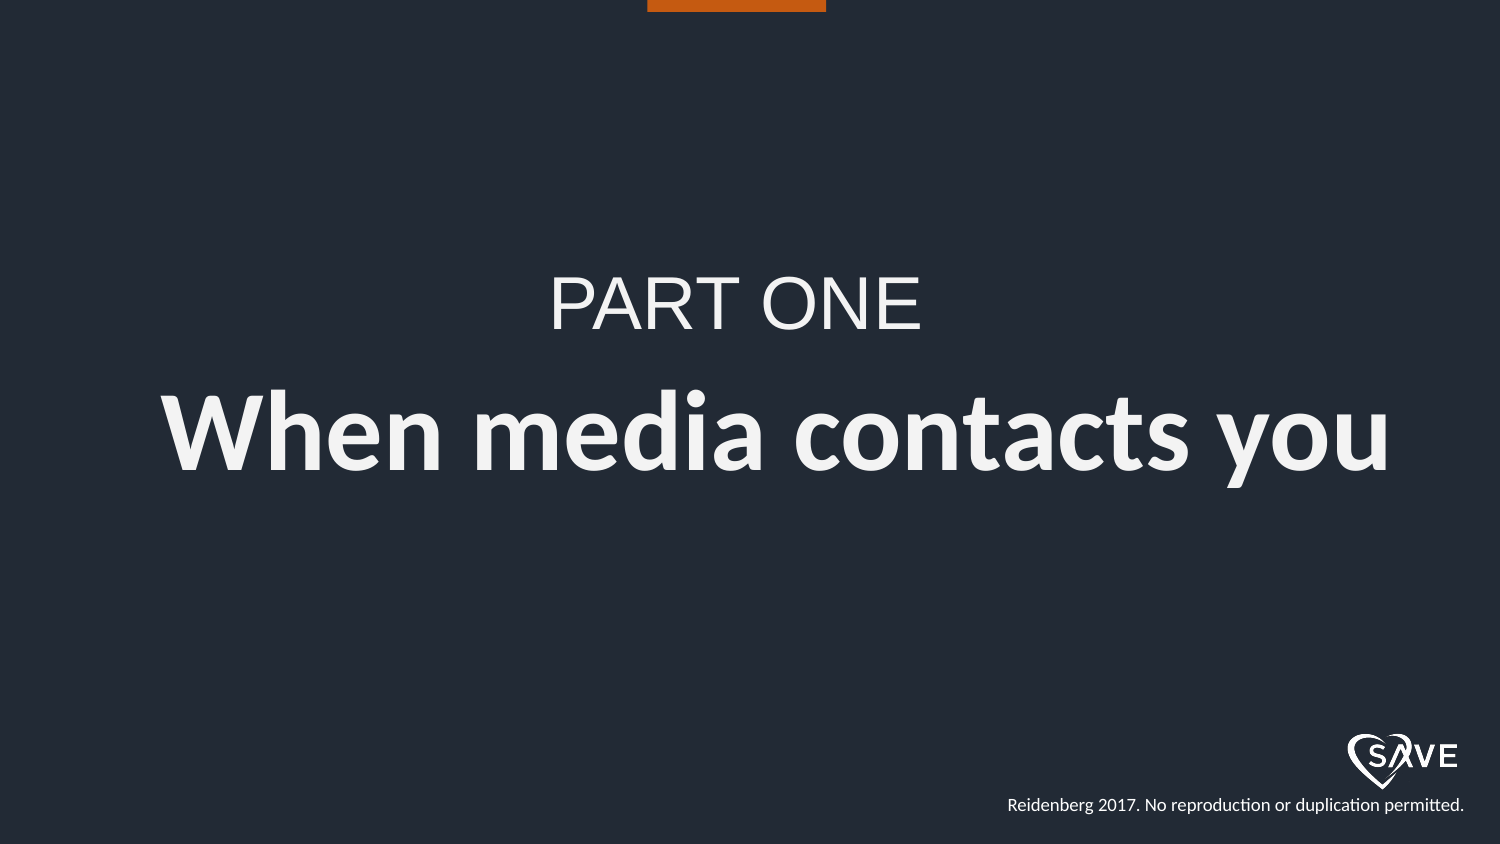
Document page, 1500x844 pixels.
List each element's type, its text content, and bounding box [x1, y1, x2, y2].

text_box When media contacts you [118, 355, 1437, 495]
text_box [954, 332, 1485, 523]
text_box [896, 727, 1500, 826]
text_box [645, 0, 828, 14]
text_box PART ONE [533, 239, 1022, 339]
